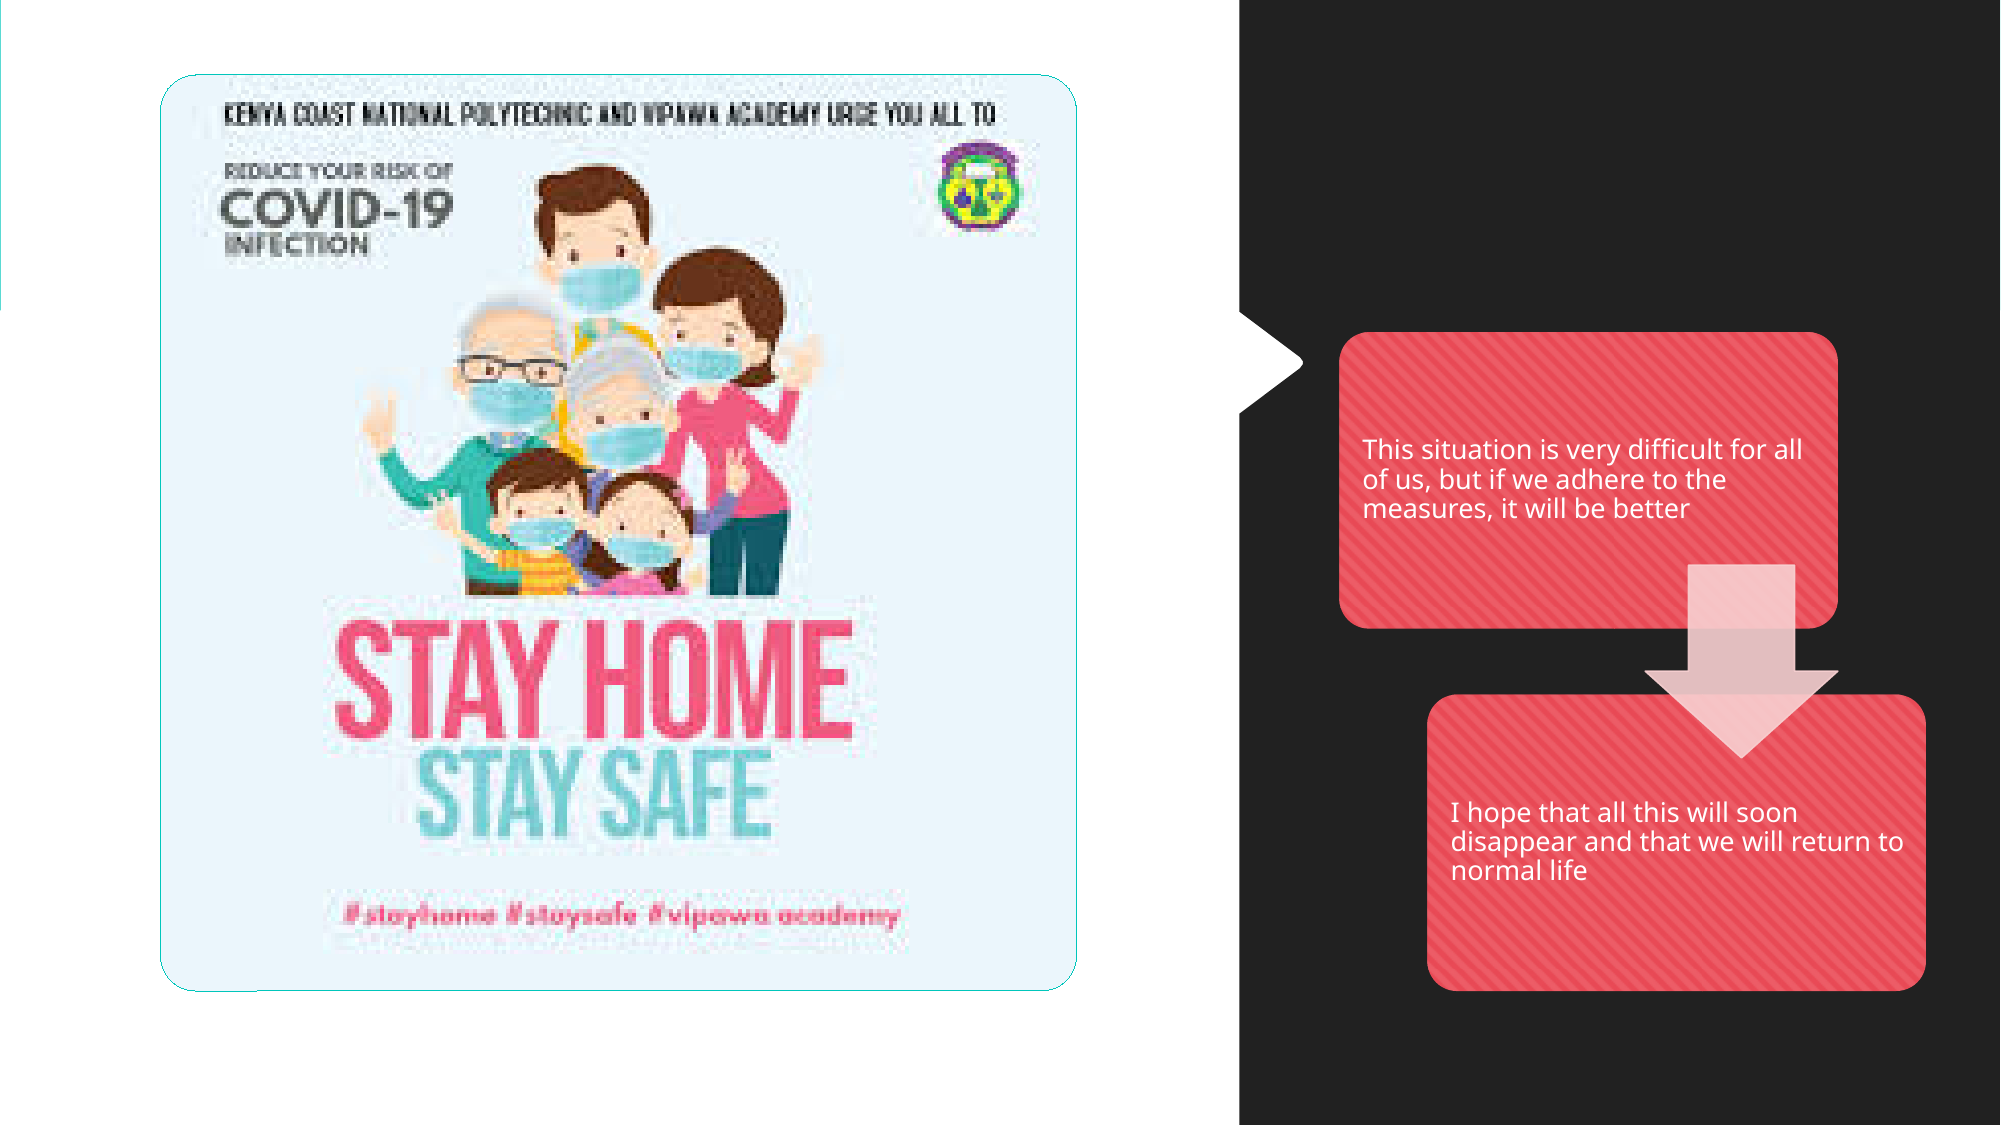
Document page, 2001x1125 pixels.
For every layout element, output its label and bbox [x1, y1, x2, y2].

picture [160, 74, 1077, 992]
text_box [1238, 0, 2000, 1125]
text_box [0, 0, 1302, 1125]
list [1339, 331, 1927, 992]
